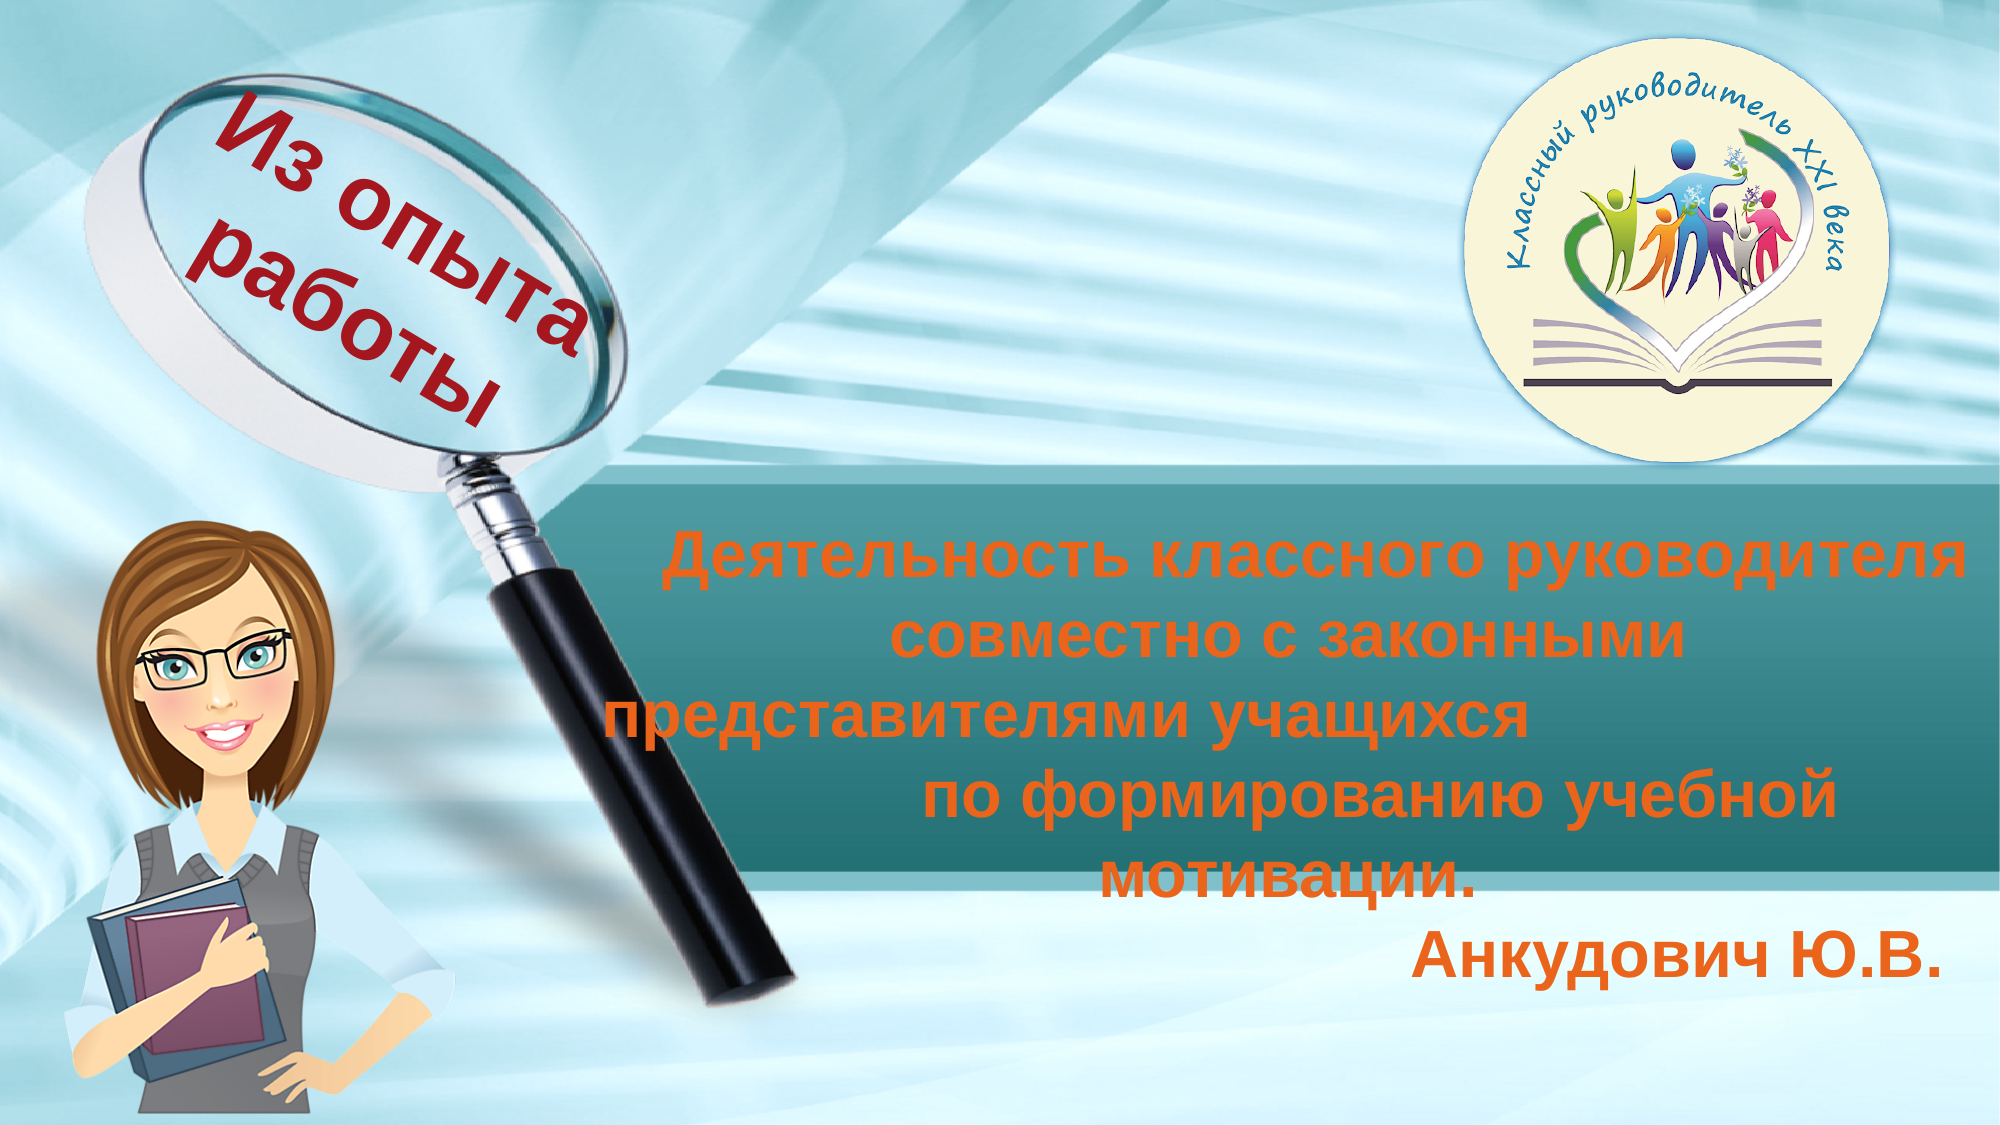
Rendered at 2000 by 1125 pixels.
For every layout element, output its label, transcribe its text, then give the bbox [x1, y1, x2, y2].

text_box Из опыта работы [61, 22, 682, 548]
picture [0, 0, 2000, 1125]
text_box Деятельность классного руководителя совместно с законными представителями учащихся по формированию учебной мотивации. Анкудович Ю.В. [577, 503, 2000, 999]
